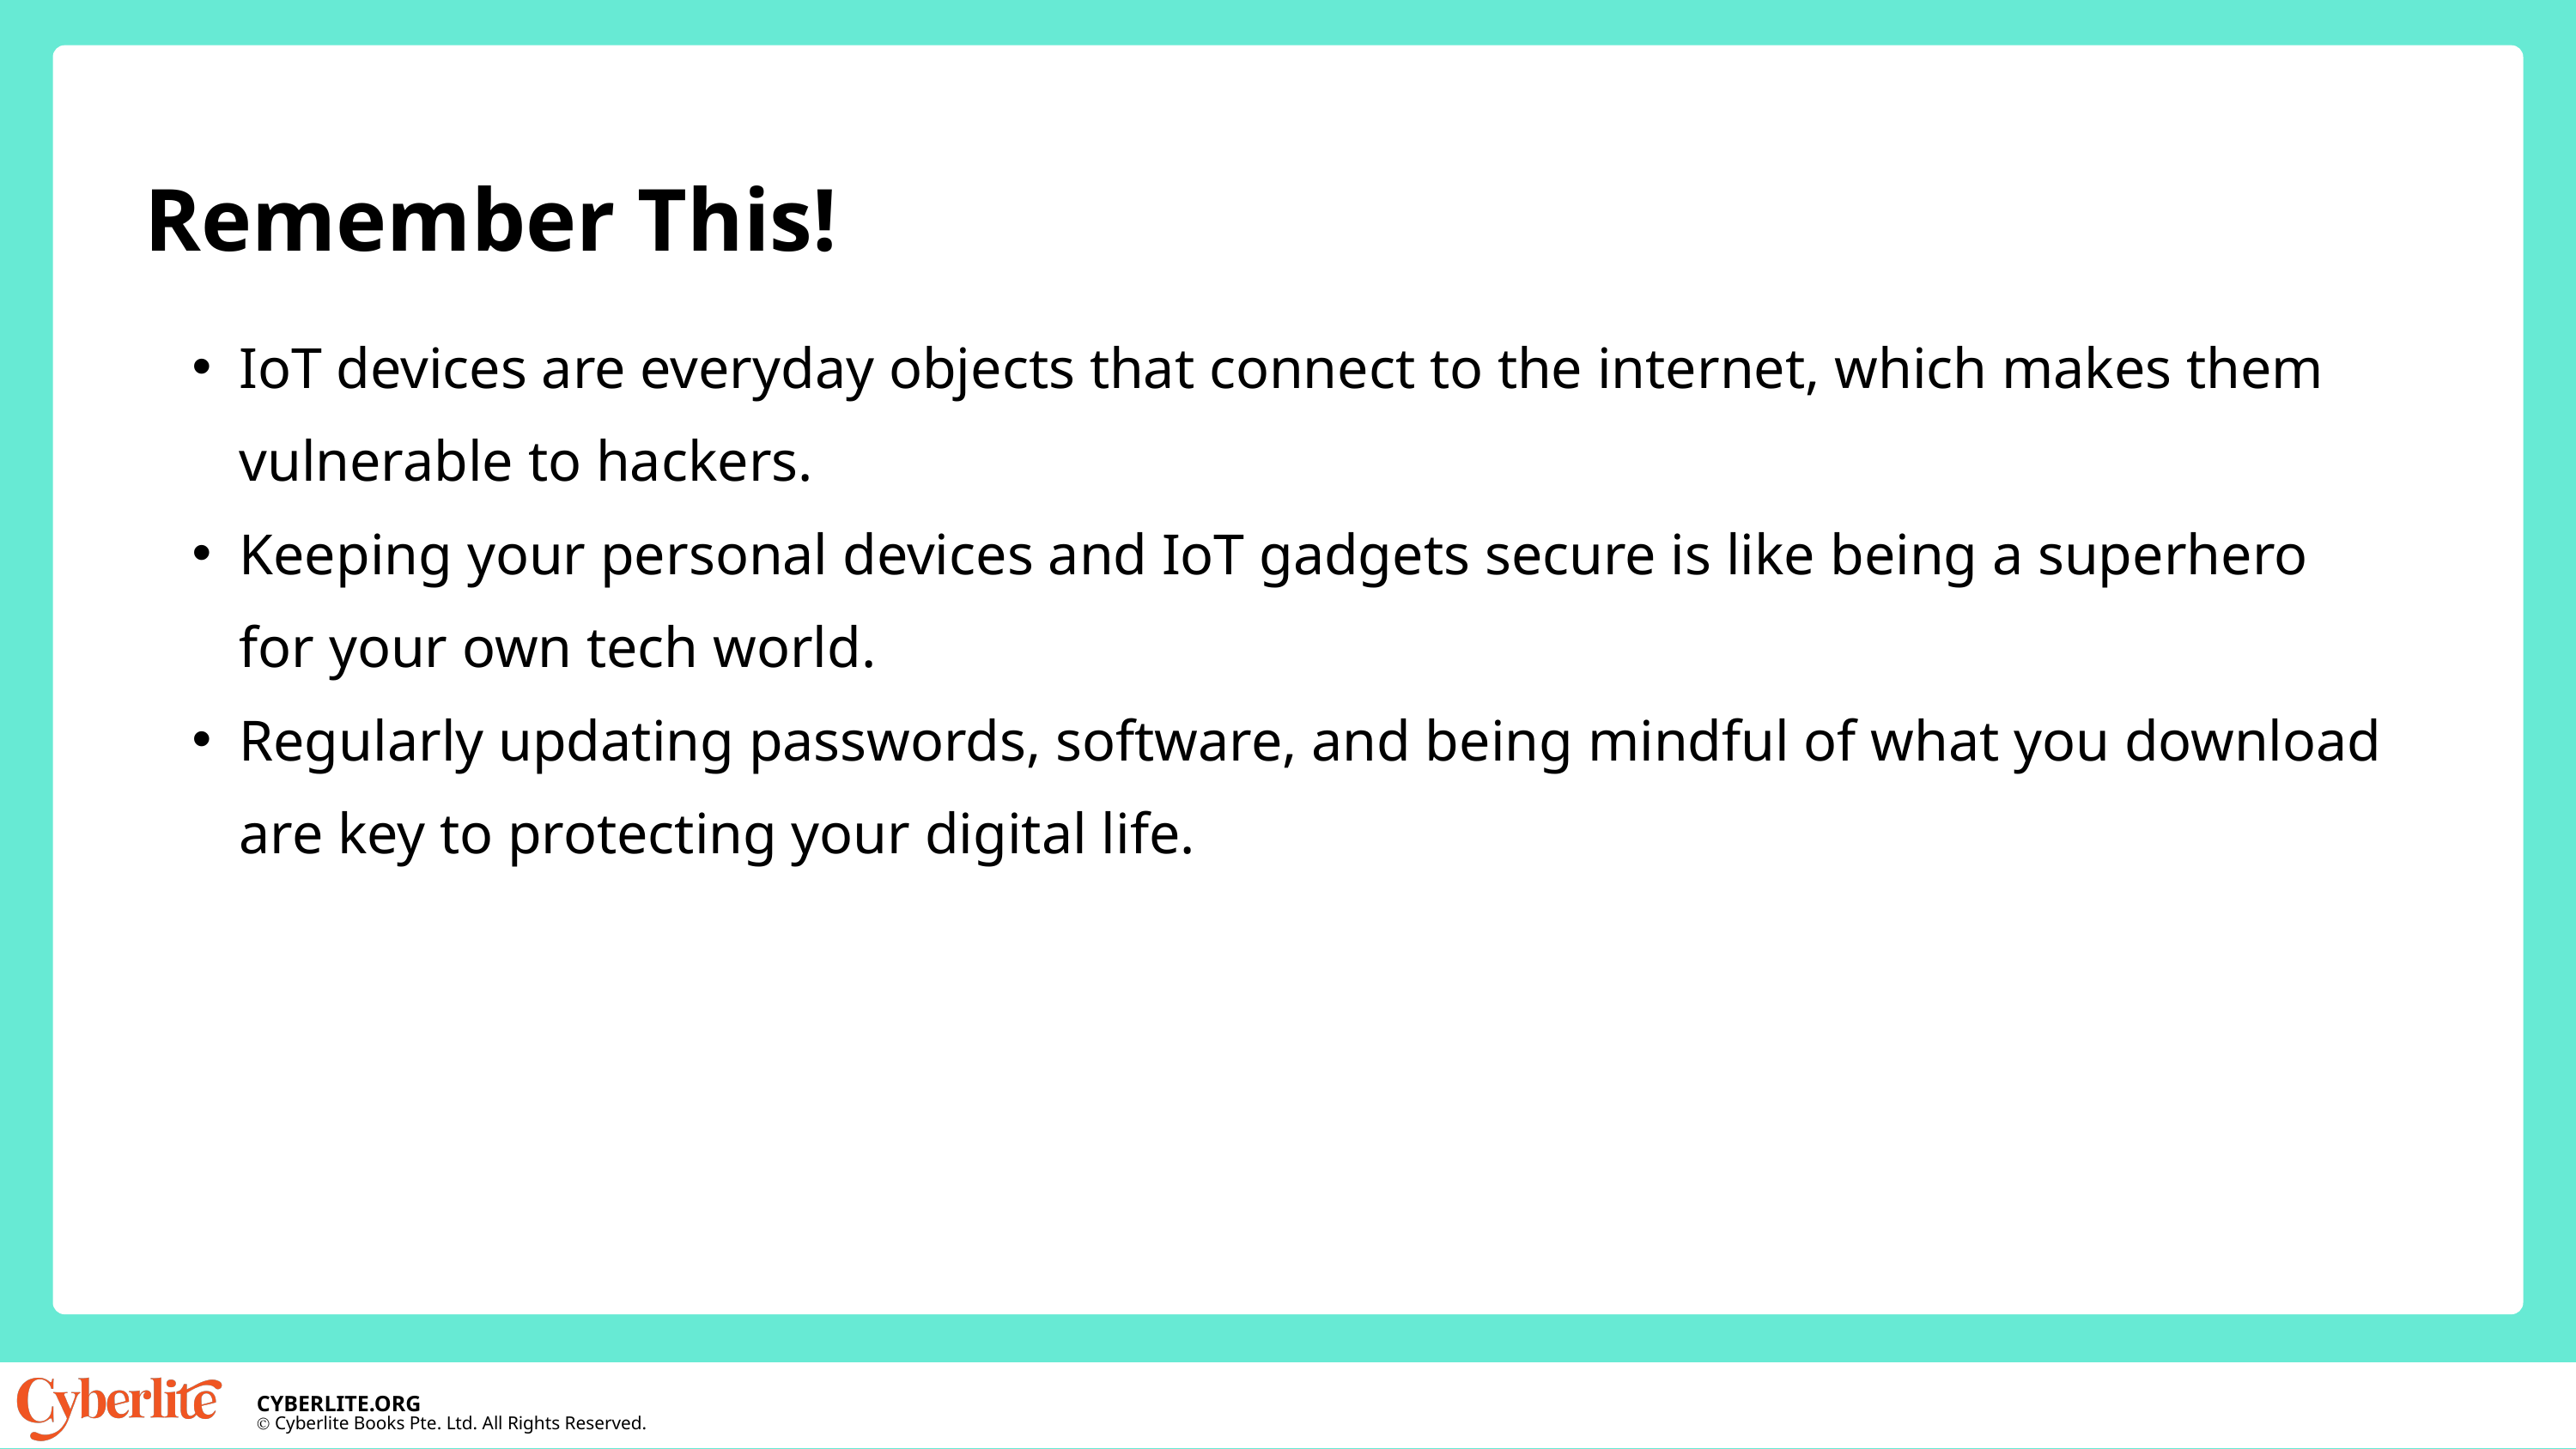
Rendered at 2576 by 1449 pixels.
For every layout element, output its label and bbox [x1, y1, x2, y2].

text_box [52, 14, 2524, 1315]
picture [0, 1361, 239, 1449]
